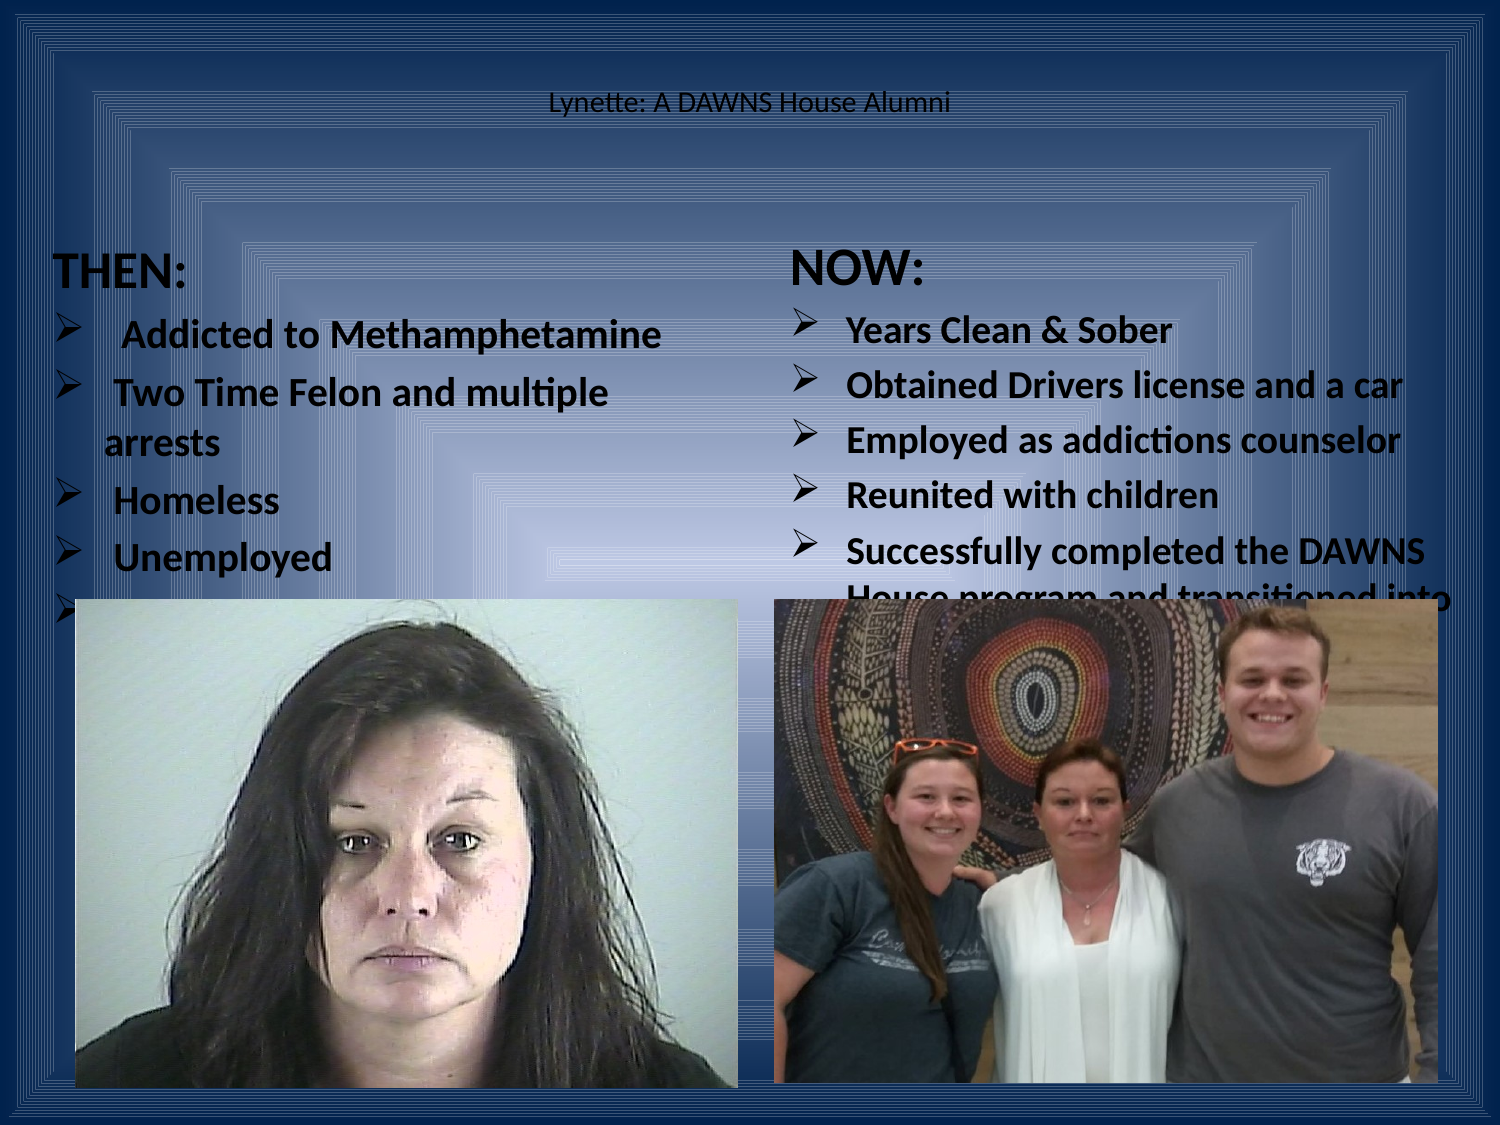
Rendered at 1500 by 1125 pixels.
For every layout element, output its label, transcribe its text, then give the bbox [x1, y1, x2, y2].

list NOW: Years Clean & Sober Obtained Drivers license and a car Employed as addictions counselor Reunited with children Successfully completed the DAWNS House program and transitioned into independent living [774, 12, 1488, 763]
title Lynette: A DAWNS House Alumni [75, 37, 774, 200]
list THEN: Addicted to Methamphetamine Two Time Felon and multiple arrests Homeless Unemployed Lost Children due to drug use [37, 125, 763, 650]
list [74, 599, 738, 1088]
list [774, 599, 1439, 1084]
